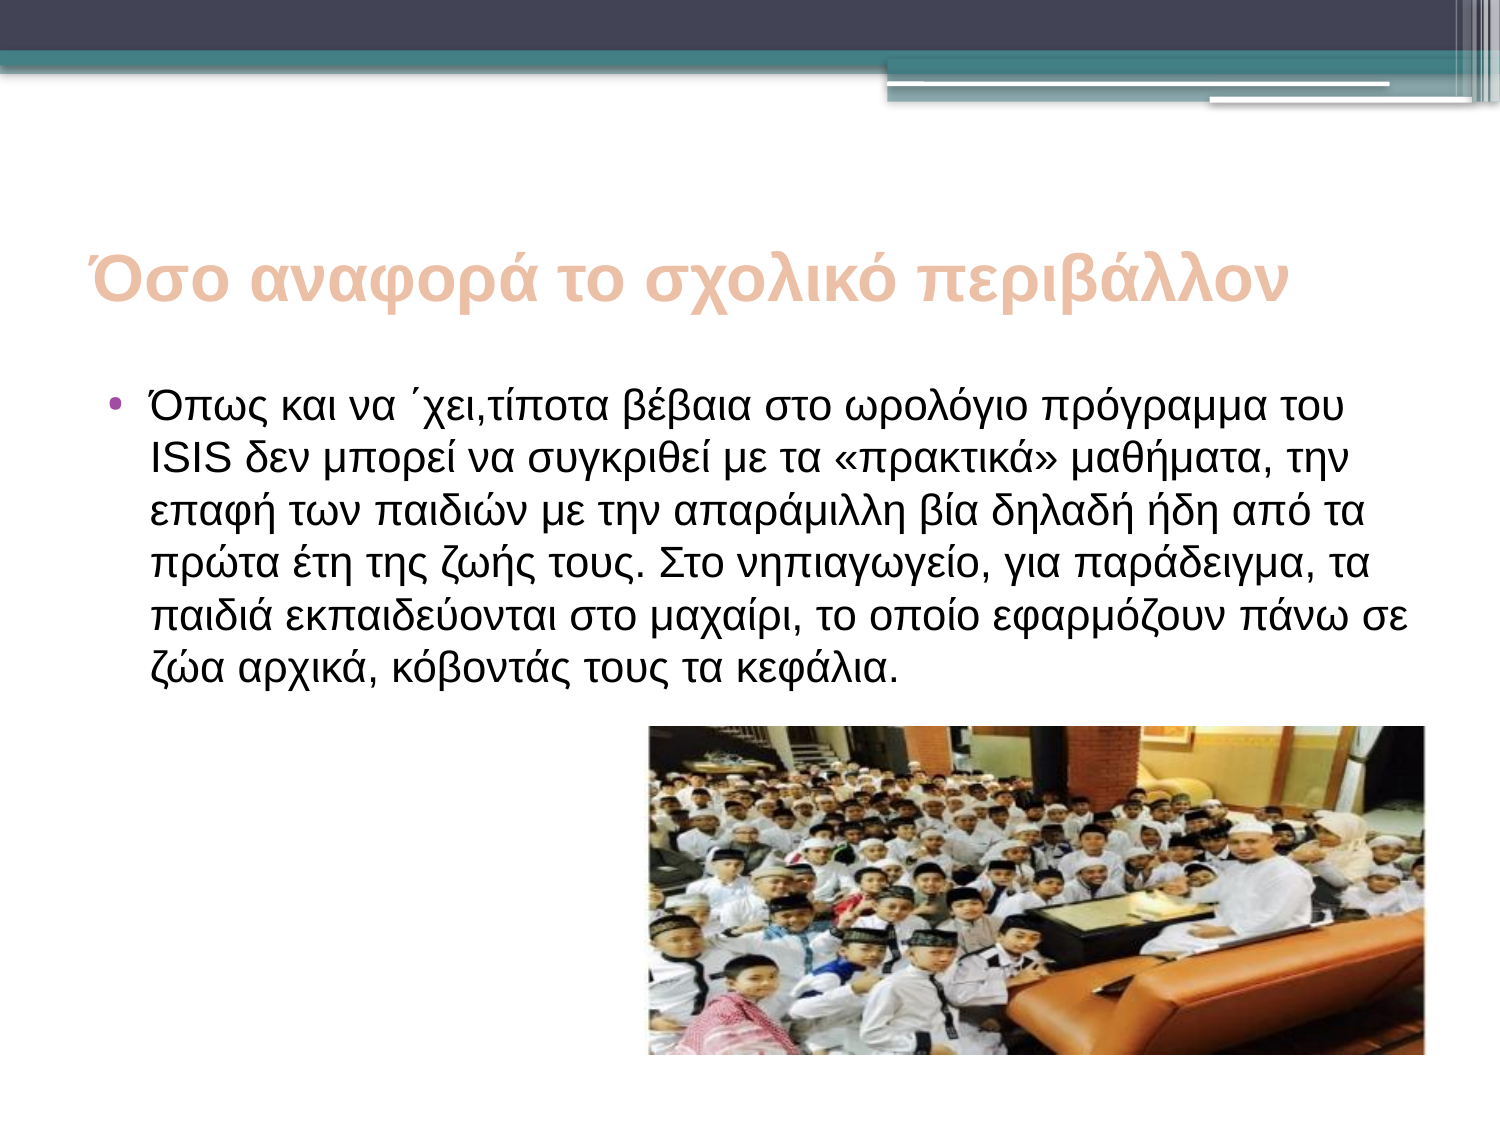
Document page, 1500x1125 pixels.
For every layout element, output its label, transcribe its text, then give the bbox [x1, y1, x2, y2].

title Όσο αναφορά το σχολικό περιβάλλον [75, 187, 1425, 363]
list Όπως και να ΄χει,τίποτα βέβαια στο ωρολόγιο πρόγραμμα του ISIS δεν μπορεί να συγκριθεί με τα «πρακτικά» μαθήματα, την επαφή των παιδιών με την απαράμιλλη βία δηλαδή ήδη από τα πρώτα έτη της ζωής τους. Στο νηπιαγωγείο, για παράδειγμα, τα παιδιά εκπαιδεύονται στο μαχαίρι, το οποίο εφαρμόζουν πάνω σε ζώα αρχικά, κόβοντάς τους τα κεφάλια. [75, 368, 1425, 1079]
picture [644, 726, 1428, 1055]
